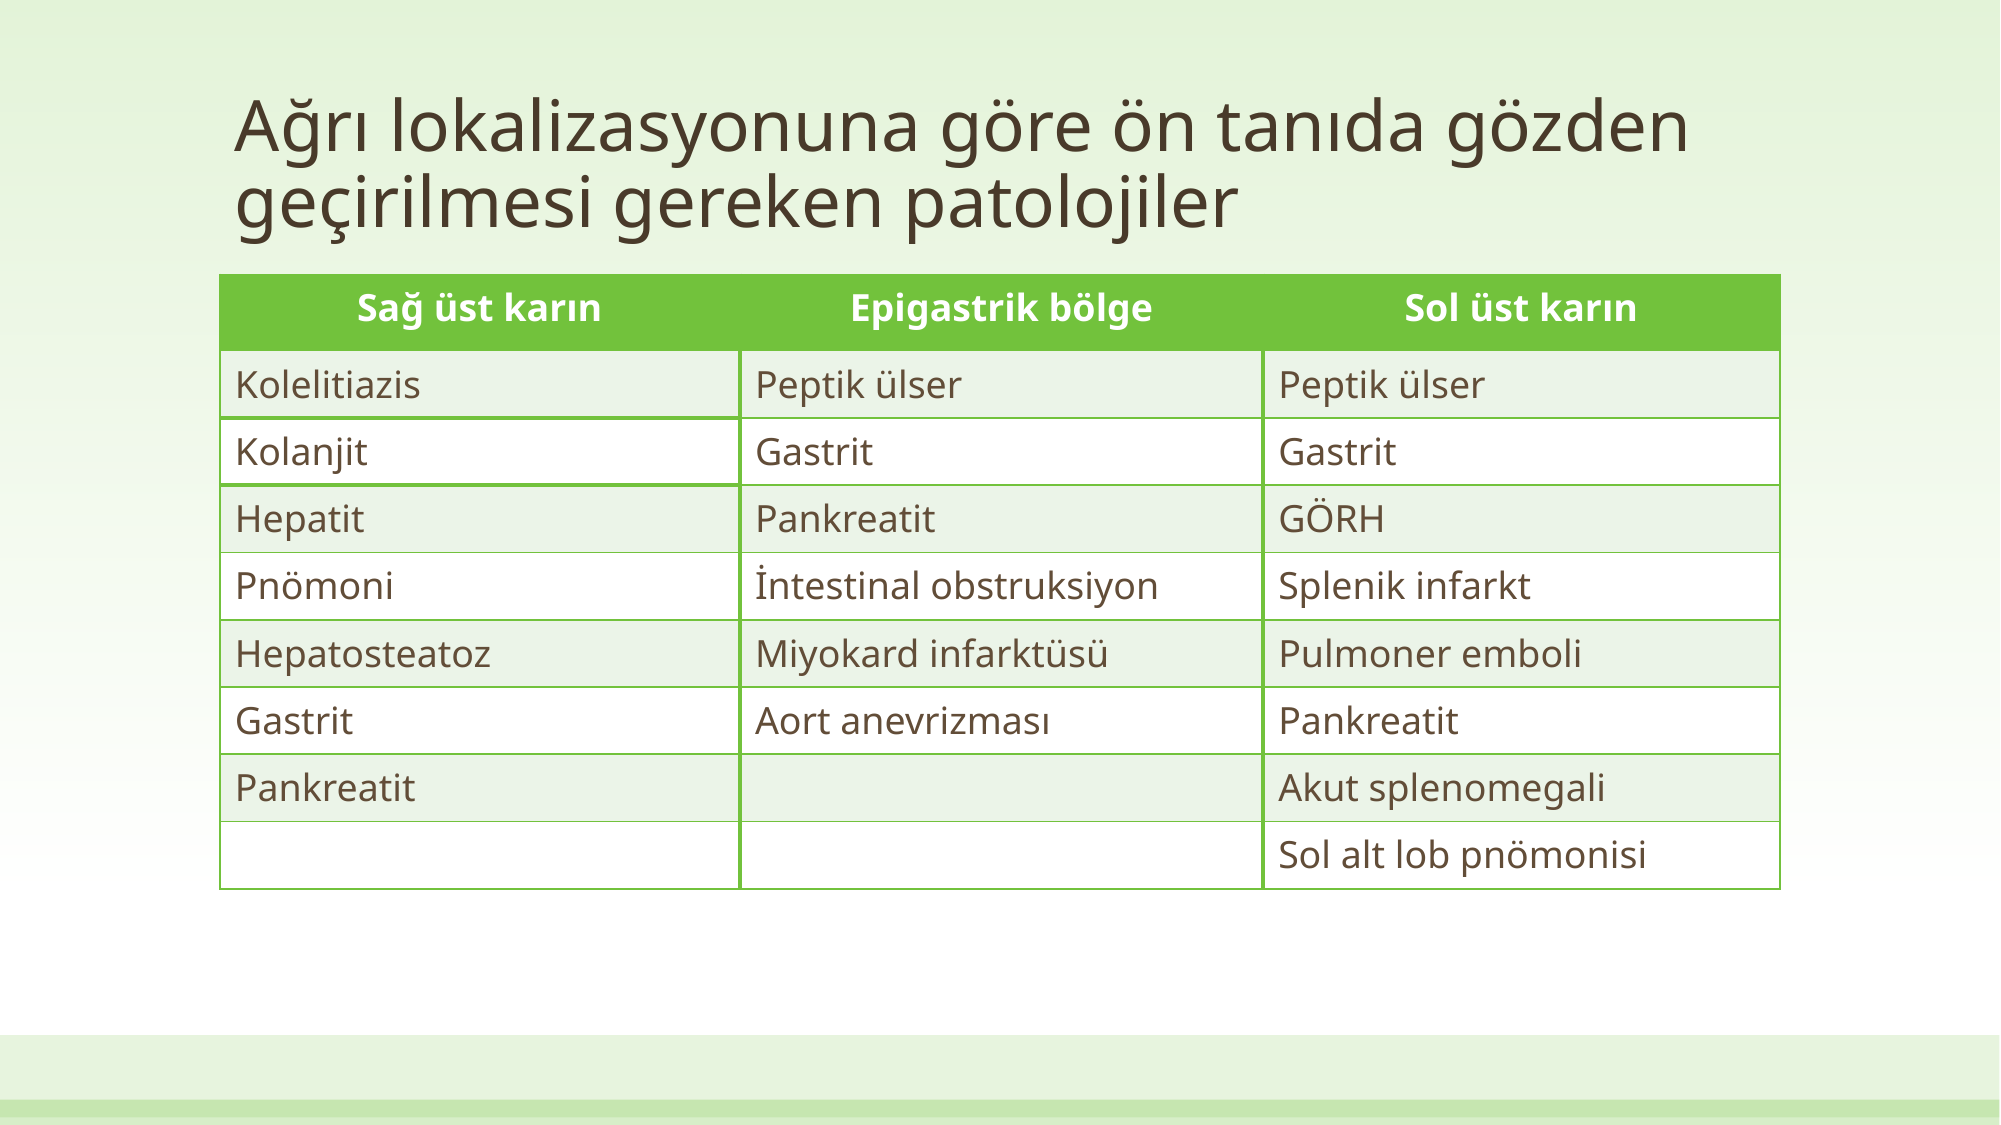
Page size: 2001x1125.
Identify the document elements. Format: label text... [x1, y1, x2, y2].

table_cell Kolanjit [221, 420, 738, 483]
table_cell Pankreatit [221, 755, 738, 821]
table_cell Pnömoni [221, 553, 738, 619]
table_cell Akut splenomegali [1265, 755, 1779, 821]
table_cell Aort anevrizması [742, 688, 1261, 753]
table_cell Gastrit [221, 688, 738, 753]
table_header Epigastrik bölge [742, 275, 1261, 350]
table_cell Miyokard infarktüsü [742, 621, 1261, 686]
table_cell Pankreatit [742, 486, 1261, 552]
table_cell Splenik infarkt [1265, 553, 1779, 619]
table_cell Gastrit [1265, 419, 1779, 484]
table_cell [742, 822, 1261, 888]
table_cell Hepatit [221, 487, 738, 552]
table_cell Kolelitiazis [221, 351, 738, 416]
table_cell [742, 755, 1261, 821]
table_header Sol üst karın [1265, 275, 1779, 350]
table_cell Hepatosteatoz [221, 621, 738, 686]
table_header Sağ üst karın [221, 275, 738, 350]
title Ağrı lokalizasyonuna göre ön tanıda gözden geçirilmesi gereken patolojiler [219, 71, 1780, 251]
table_cell Pankreatit [1265, 688, 1779, 753]
table_cell GÖRH [1265, 486, 1779, 552]
table_cell İntestinal obstruksiyon [742, 553, 1261, 619]
table_cell Pulmoner emboli [1265, 621, 1779, 686]
table_cell Peptik ülser [1265, 351, 1779, 417]
table_cell Peptik ülser [742, 351, 1261, 417]
table_cell [221, 822, 738, 888]
table_cell Gastrit [742, 419, 1261, 484]
table_cell Sol alt lob pnömonisi [1265, 822, 1779, 888]
